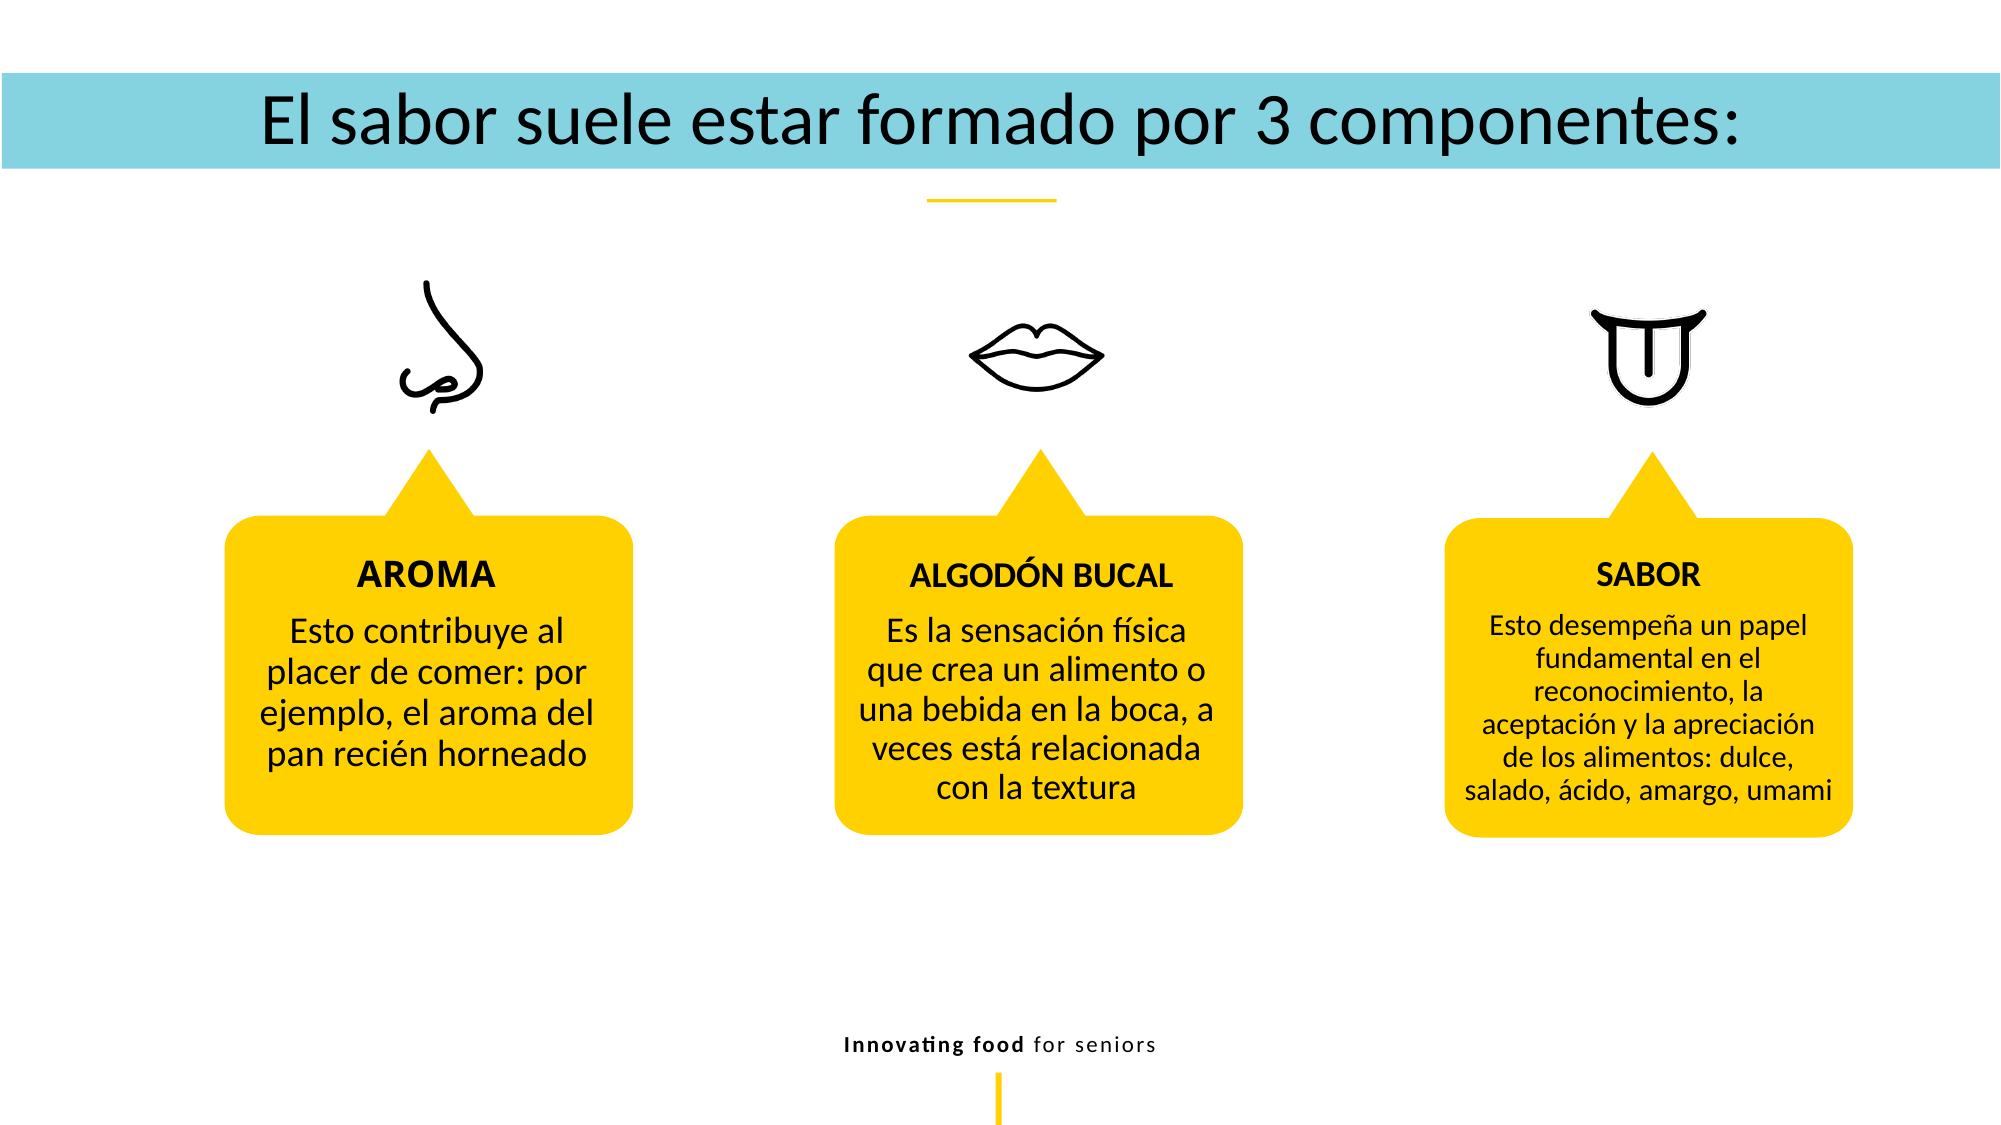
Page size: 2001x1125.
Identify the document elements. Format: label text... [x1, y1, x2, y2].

list AROMA [270, 548, 583, 604]
picture [366, 269, 517, 420]
list Esto desempeña un papel fundamental en el reconocimiento, la aceptación y la apreciación de los alimentos: dulce, salado, ácido, amargo, umami [1447, 602, 1850, 822]
list Es la sensación física que crea un alimento o una bebida en la boca, a veces está relacionada con la textura [842, 603, 1231, 822]
picture [1573, 282, 1724, 433]
picture [961, 282, 1112, 433]
list Esto contribuye al placer de comer: por ejemplo, el aroma del pan recién horneado [239, 603, 615, 807]
list ALGODÓN BUCAL [885, 548, 1199, 604]
list El sabor suele estar formado por 3 componentes: [1, 73, 2000, 169]
list SABOR [1491, 547, 1807, 603]
